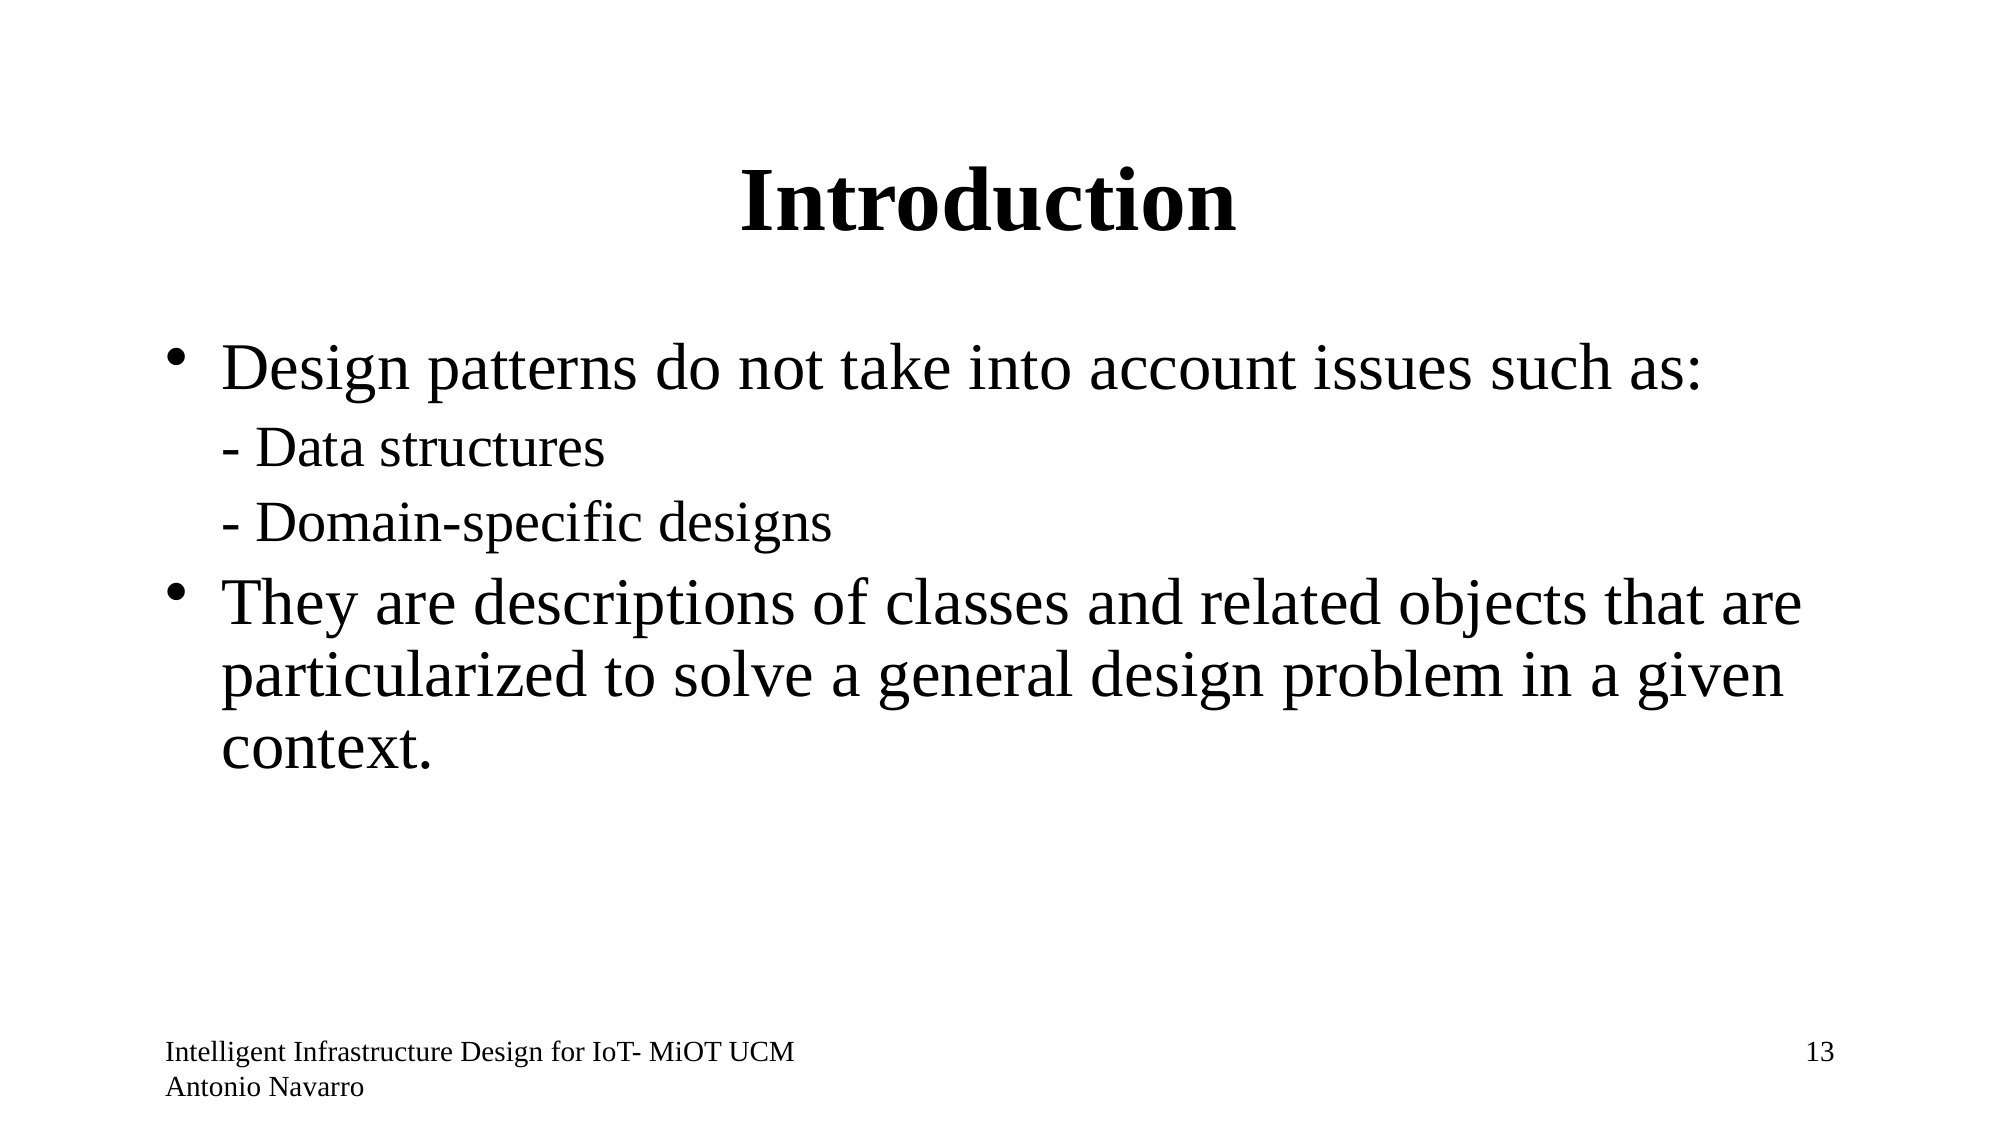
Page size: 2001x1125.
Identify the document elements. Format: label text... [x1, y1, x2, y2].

list Design patterns do not take into account issues such as: - Data structures - Domain-specific designs They are descriptions of classes and related objects that are particularized to solve a general design problem in a given context. [150, 324, 1850, 1000]
title Introduction [150, 99, 1850, 288]
footer Intelligent Infrastructure Design for IoT- MiOT UCM Antonio Navarro [149, 1024, 863, 1101]
slide_number 12 [1433, 1024, 1851, 1101]
